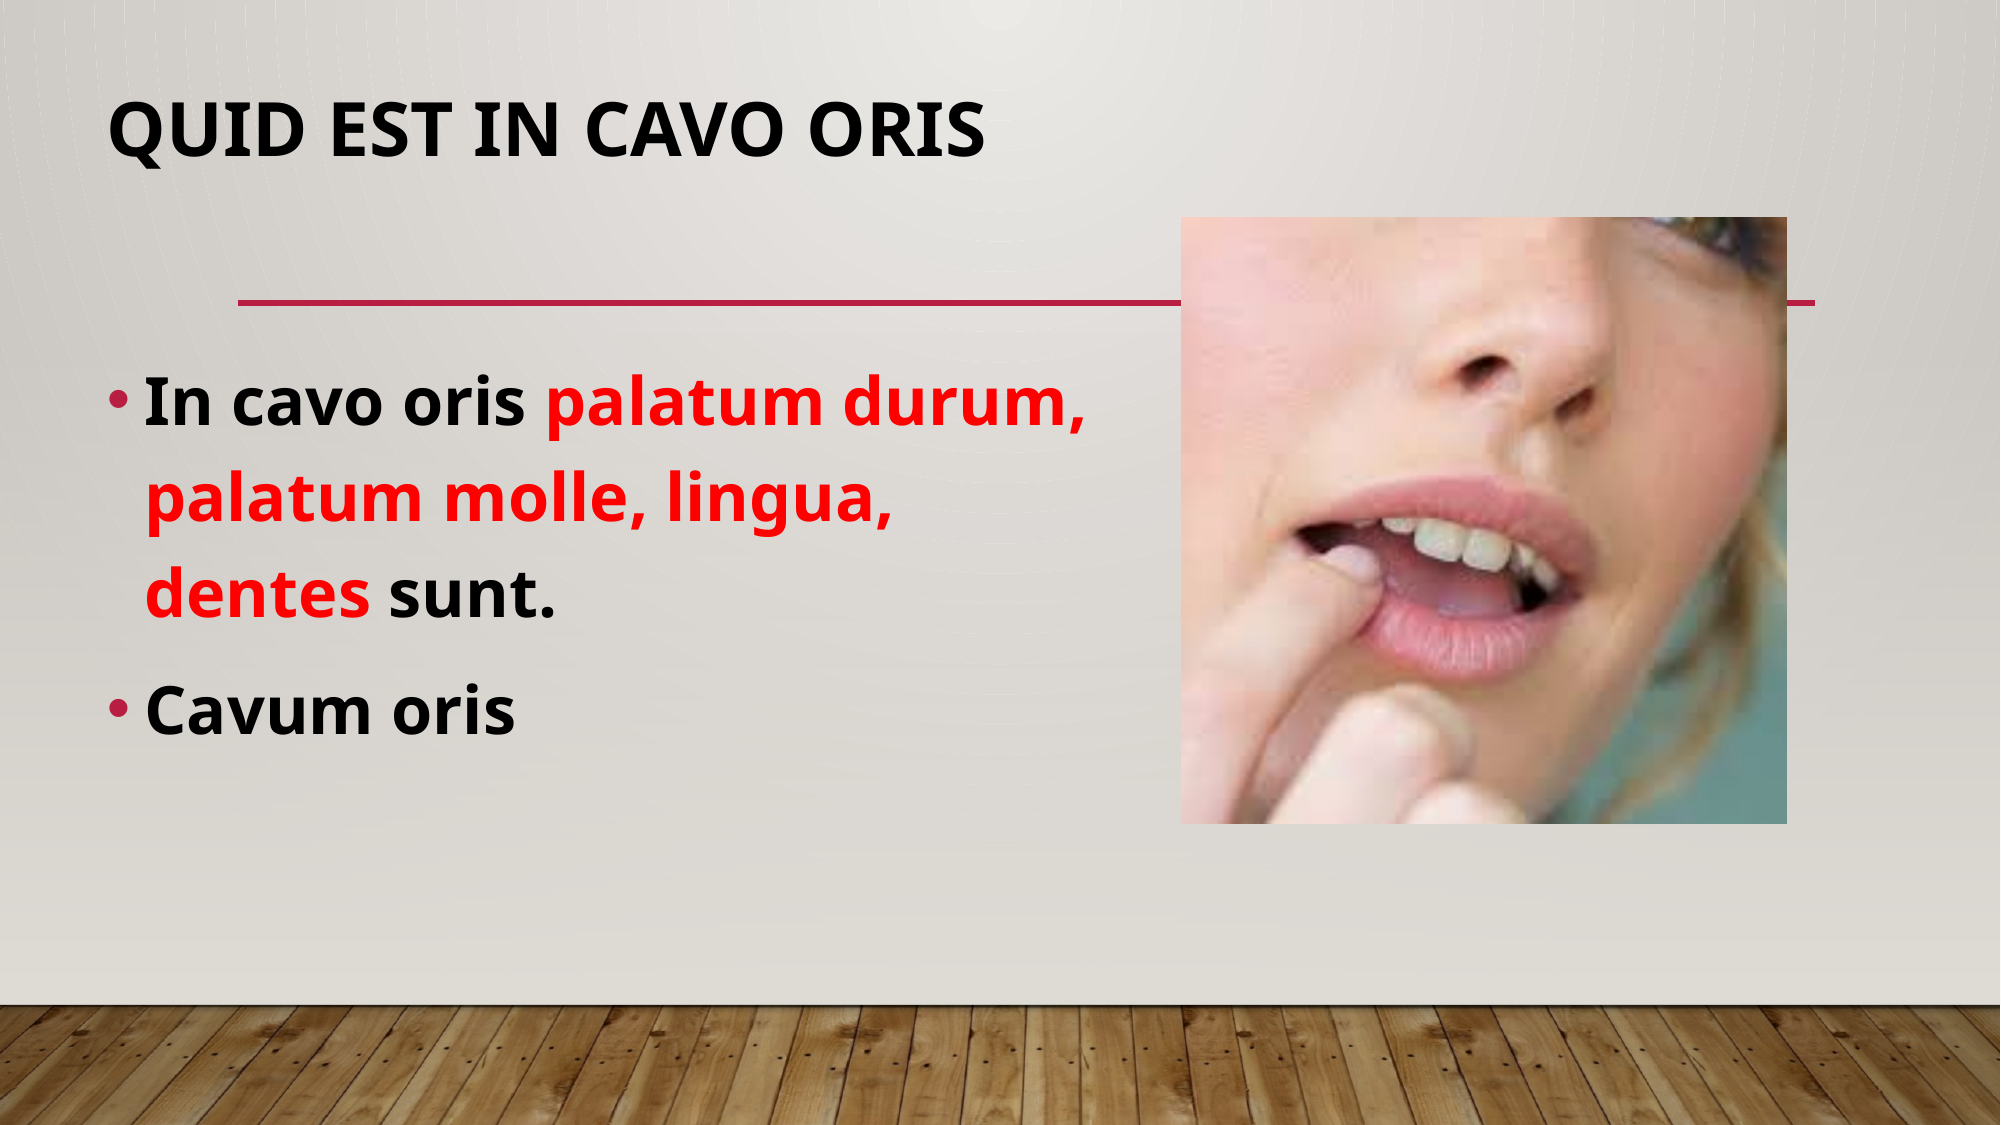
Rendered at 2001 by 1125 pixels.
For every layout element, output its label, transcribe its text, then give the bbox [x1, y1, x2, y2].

picture [1180, 217, 1788, 825]
picture [0, 1005, 2000, 1125]
title Quid est in cavo oris [91, 84, 1814, 305]
list In cavo oris palatum durum, palatum molle, lingua, dentes sunt. Cavum oris [91, 334, 1136, 897]
